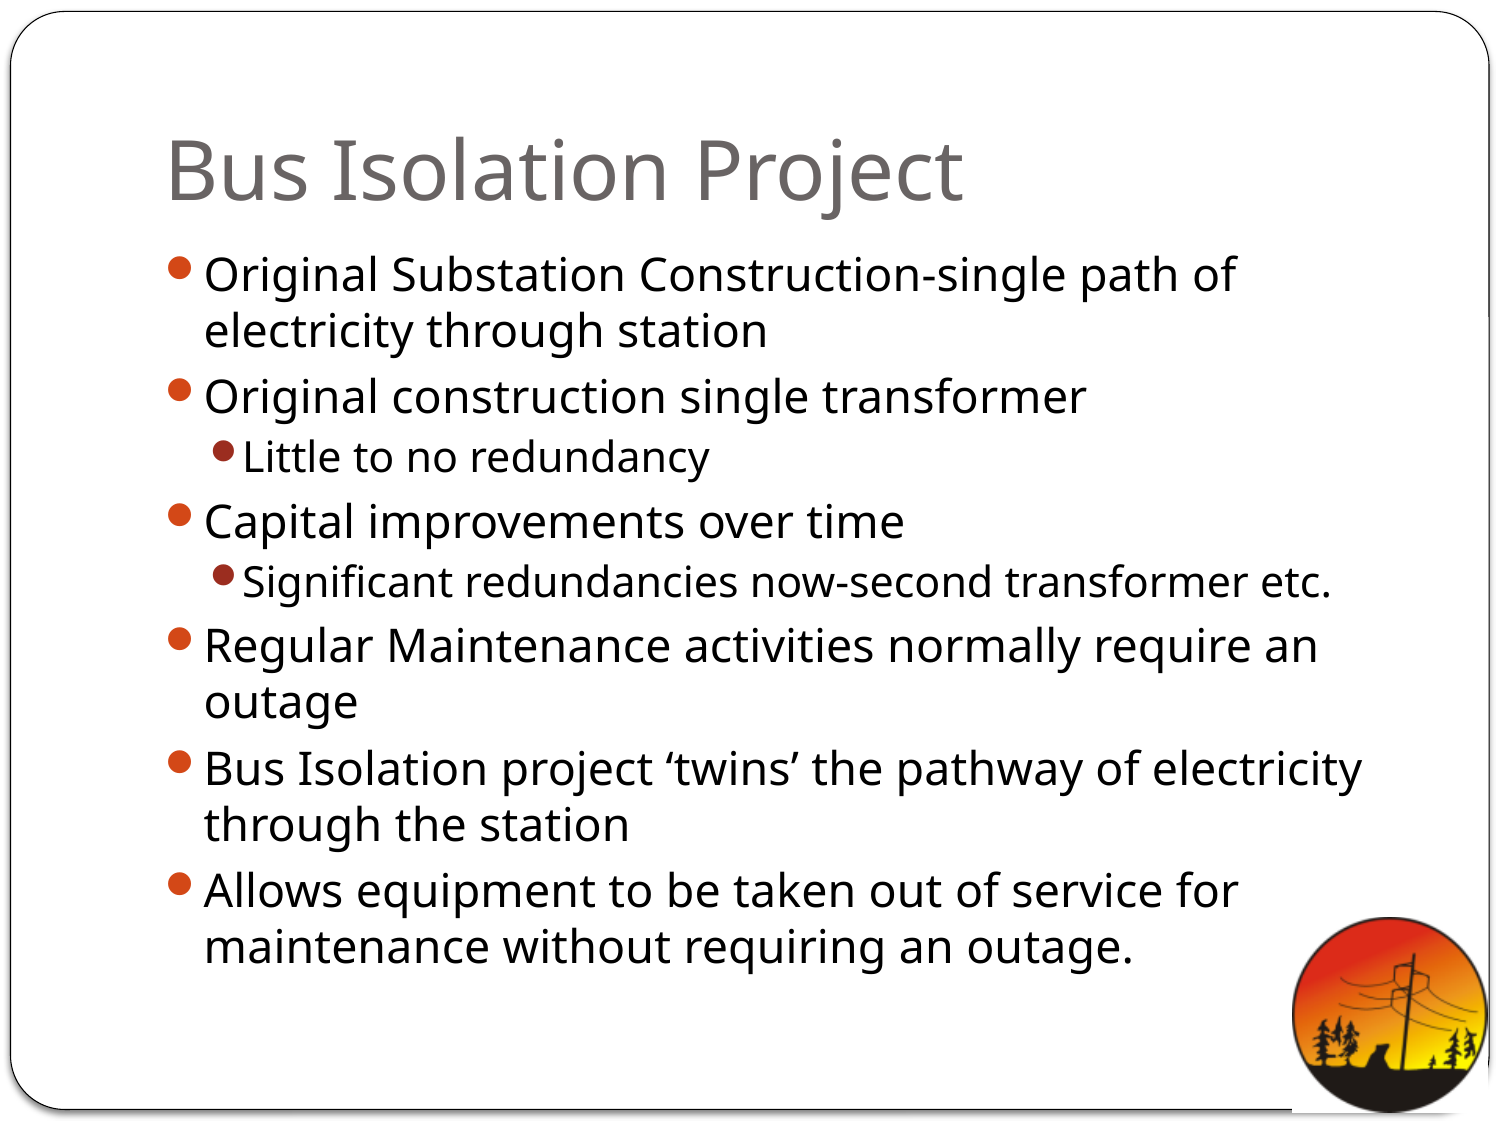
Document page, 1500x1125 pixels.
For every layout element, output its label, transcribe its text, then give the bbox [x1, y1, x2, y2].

picture [1292, 917, 1488, 1113]
title Bus Isolation Project [150, 45, 1425, 233]
list Original Substation Construction-single path of electricity through station Original construction single transformer Little to no redundancy Capital improvements over time Significant redundancies now-second transformer etc. Regular Maintenance activities normally require an outage Bus Isolation project ‘twins’ the pathway of electricity through the station Allows equipment to be taken out of service for maintenance without requiring an outage. [150, 237, 1425, 988]
